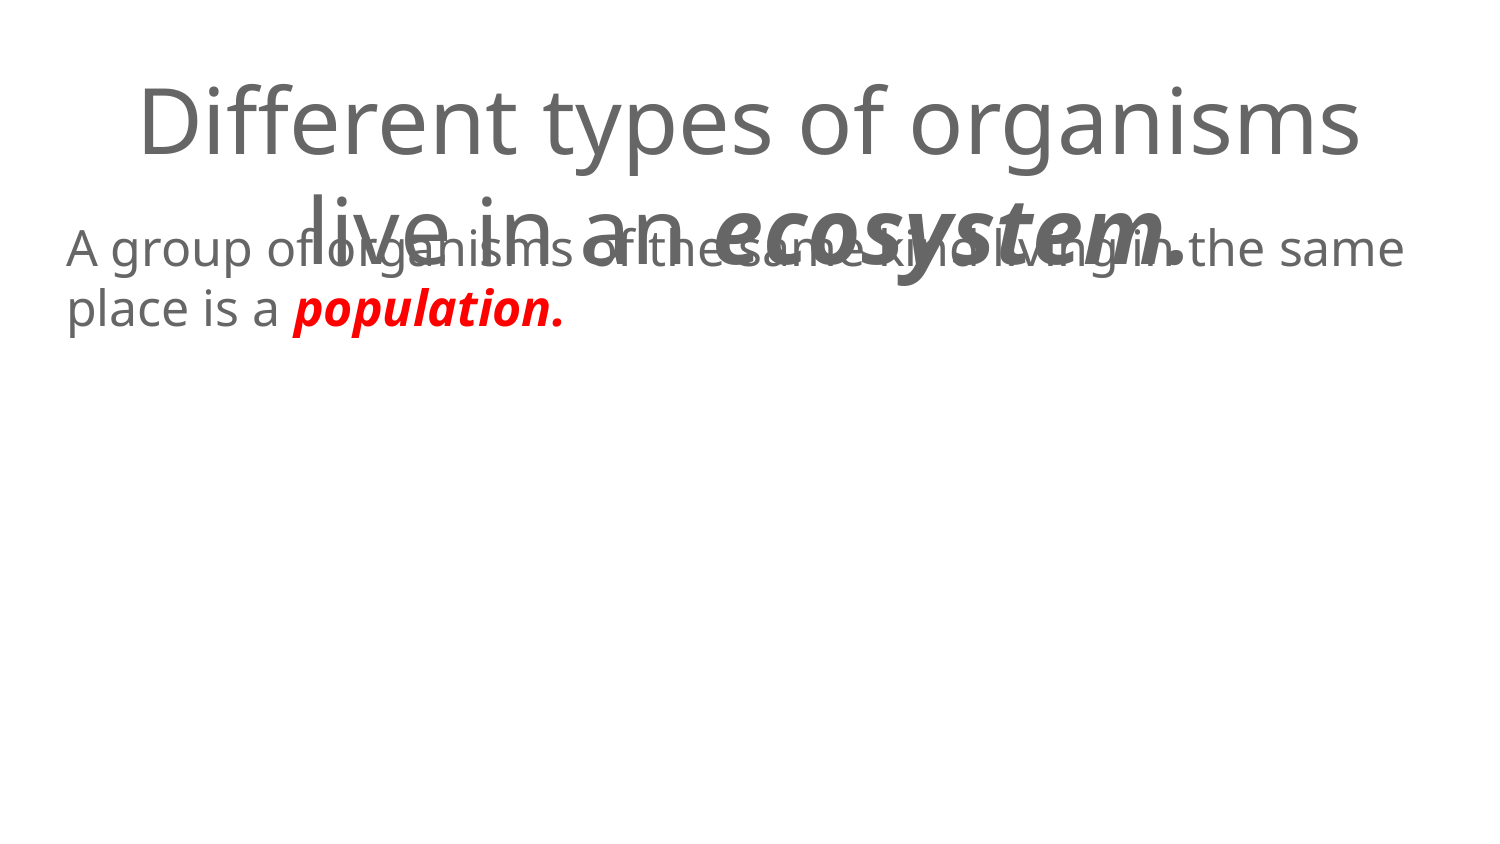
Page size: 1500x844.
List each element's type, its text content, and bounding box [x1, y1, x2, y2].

list A group of organisms of the same kind living in the same place is a population. [51, 201, 1449, 750]
title Different types of organisms live in an ecosystem. [51, 48, 1449, 180]
